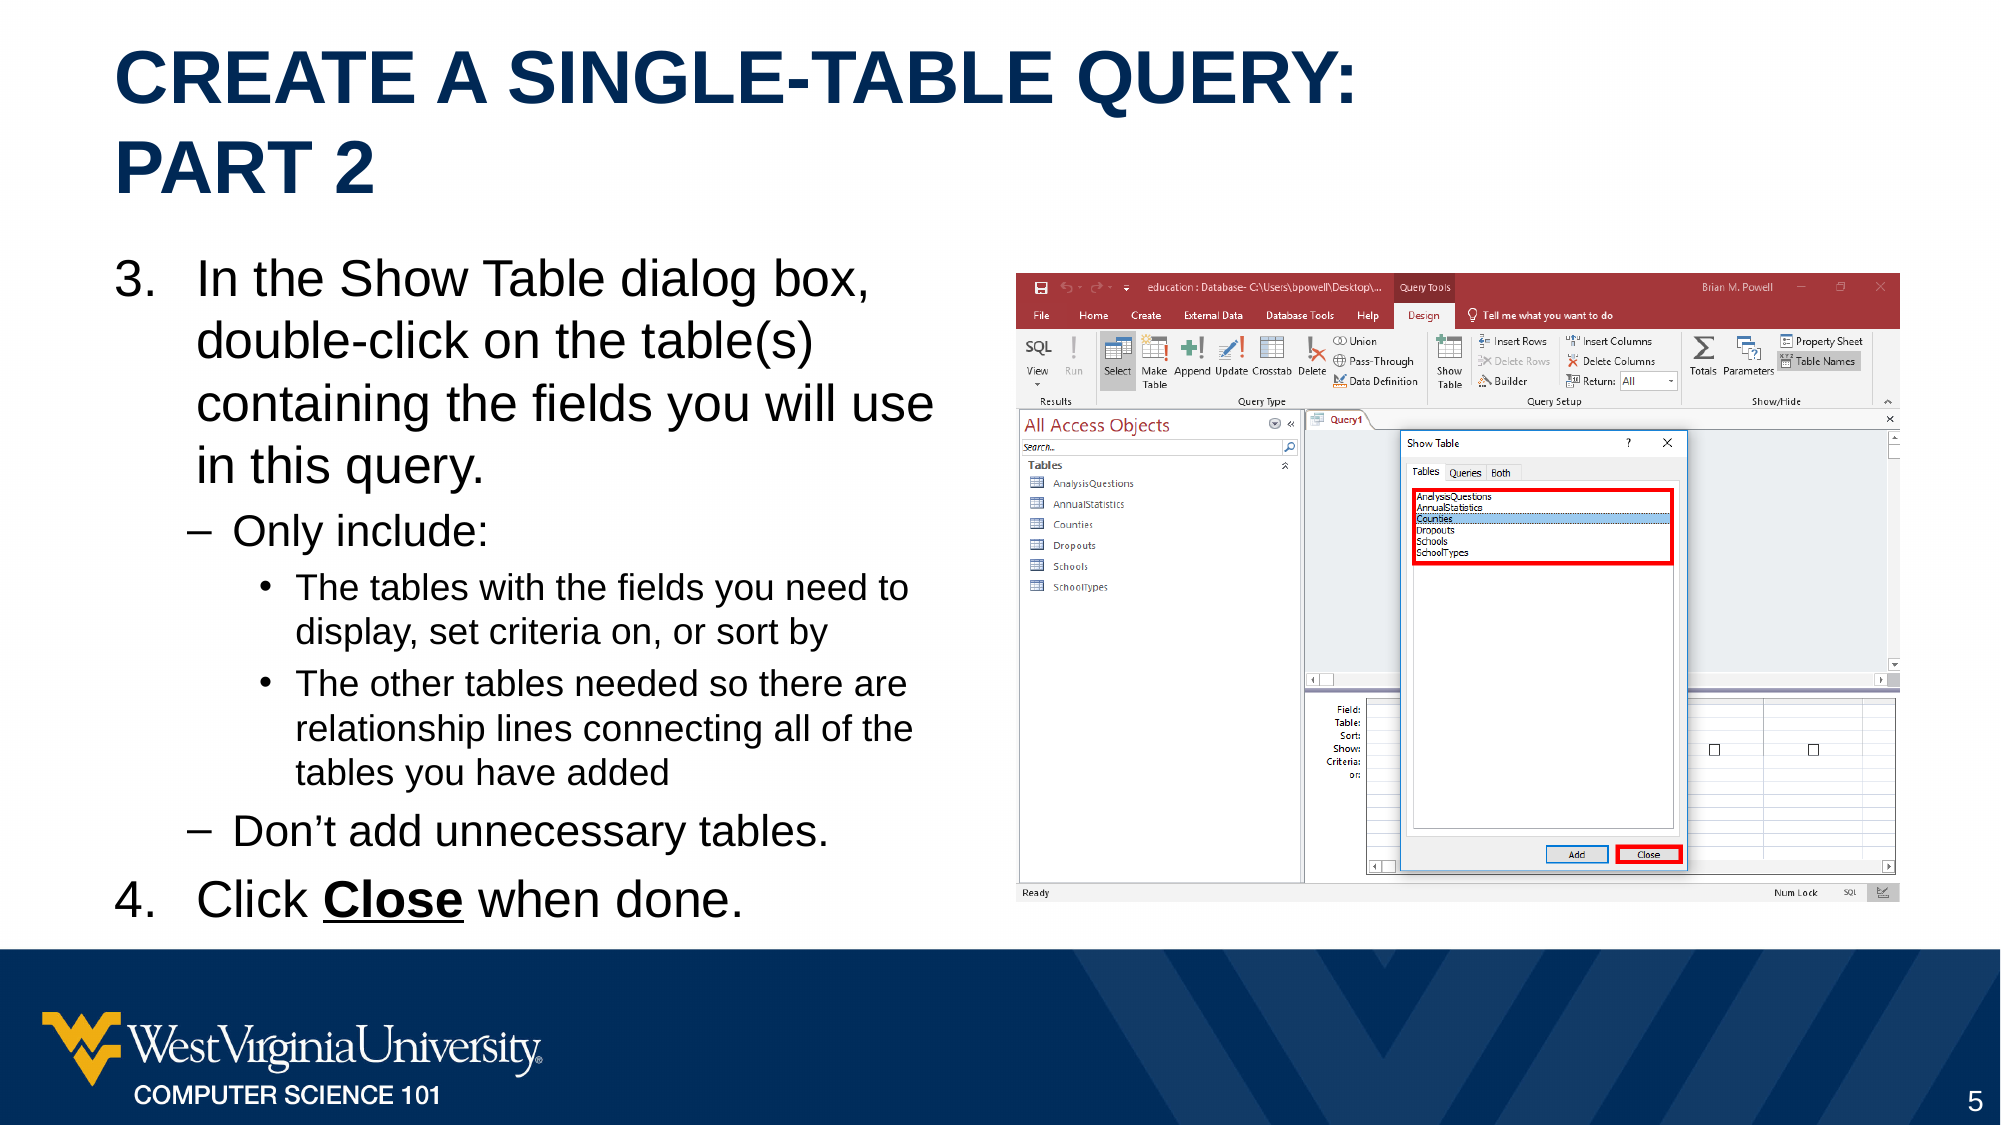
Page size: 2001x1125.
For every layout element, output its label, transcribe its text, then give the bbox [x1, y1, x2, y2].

picture [0, 0, 2001, 1125]
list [1016, 273, 1901, 902]
title Create a Single-Table Query: Part 2 [99, 24, 1900, 213]
list In the Show Table dialog box, double-click on the table(s) containing the fields you will use in this query. Only include: The tables with the fields you need to display, set criteria on, or sort by The other tables needed so there are relationship lines connecting all of the tables you have added Don’t add unnecessary tables. Click Close when done. [99, 237, 984, 938]
slide_number 5 [1532, 1074, 1999, 1125]
